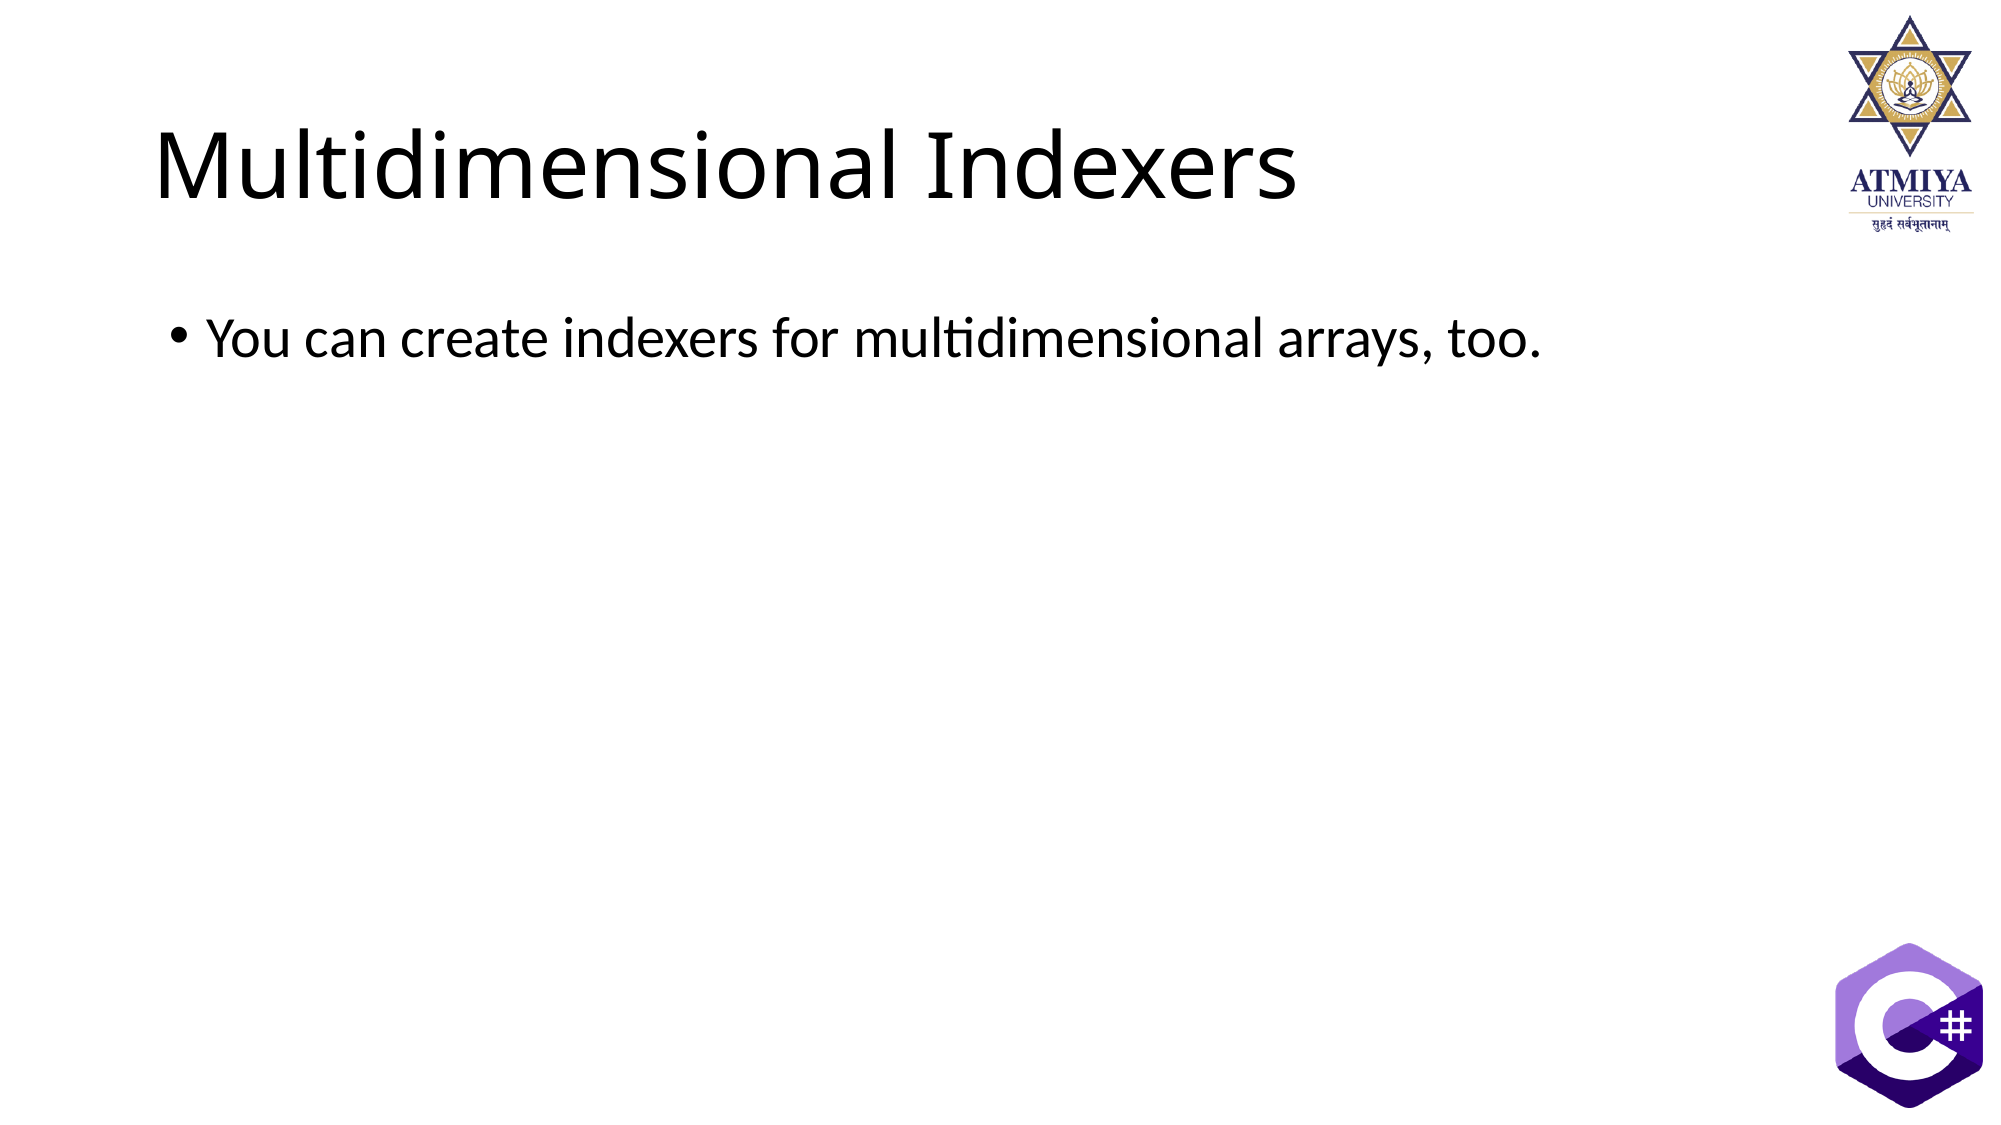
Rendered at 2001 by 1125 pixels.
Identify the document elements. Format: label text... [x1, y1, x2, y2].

list You can create indexers for multidimensional arrays, too. [153, 299, 1879, 1108]
title Multidimensional Indexers [137, 59, 1863, 278]
picture [1835, 943, 1983, 1108]
picture [1835, 15, 1985, 235]
